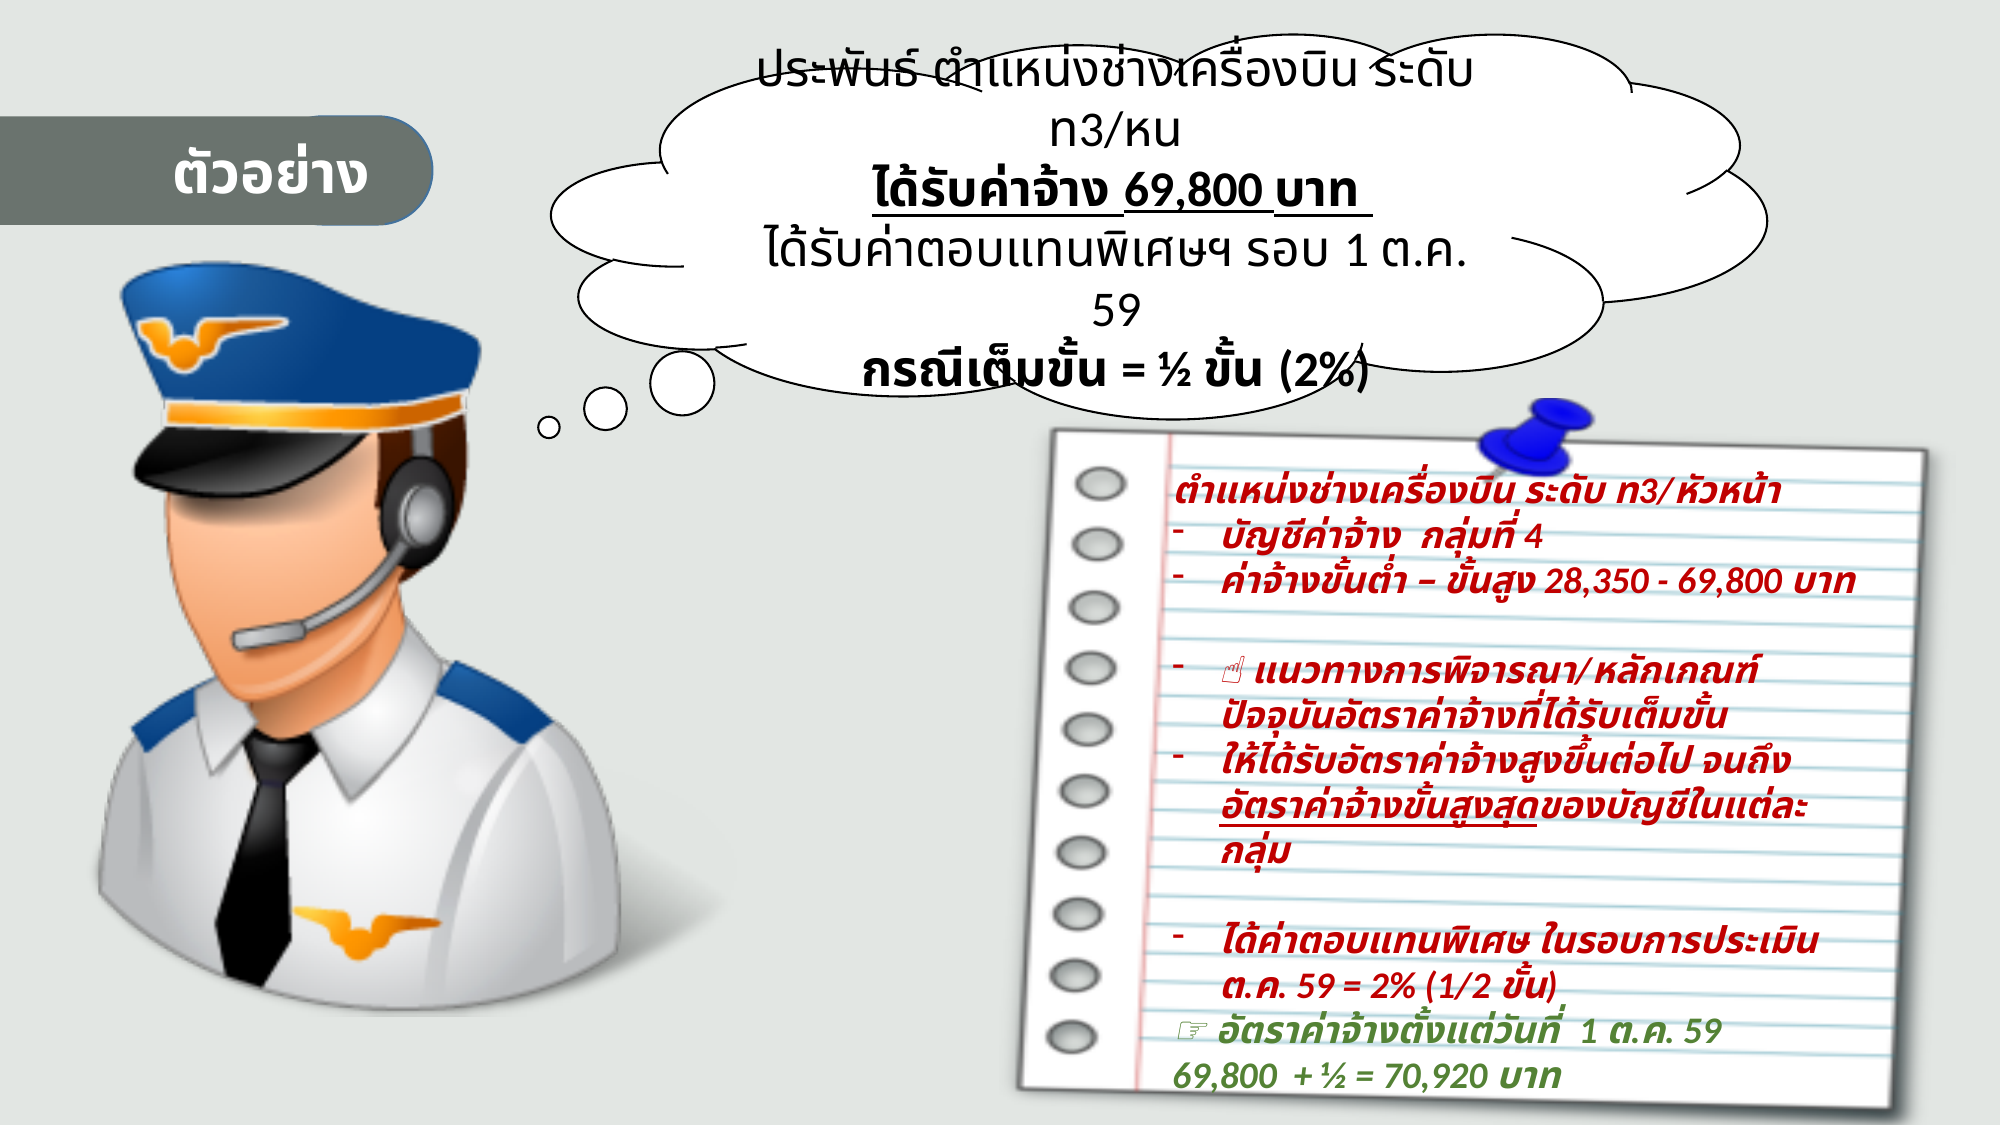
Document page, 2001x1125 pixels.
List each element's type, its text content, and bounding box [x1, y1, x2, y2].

picture [999, 398, 1956, 1125]
text_box ประพันธ์ ตำแหน่งช่างเครื่องบิน ระดับ ท3/หน ได้รับค่าจ้าง 69,800 บาท ได้รับค่าตอบแทนพิเศษฯ รอบ 1 ต.ค. 59 กรณีเต็มขั้น = ½ ขั้น (2%) [549, 33, 1769, 398]
picture [32, 259, 790, 1017]
text_box [386, 115, 434, 225]
text_box ตัวอย่าง [0, 115, 386, 226]
